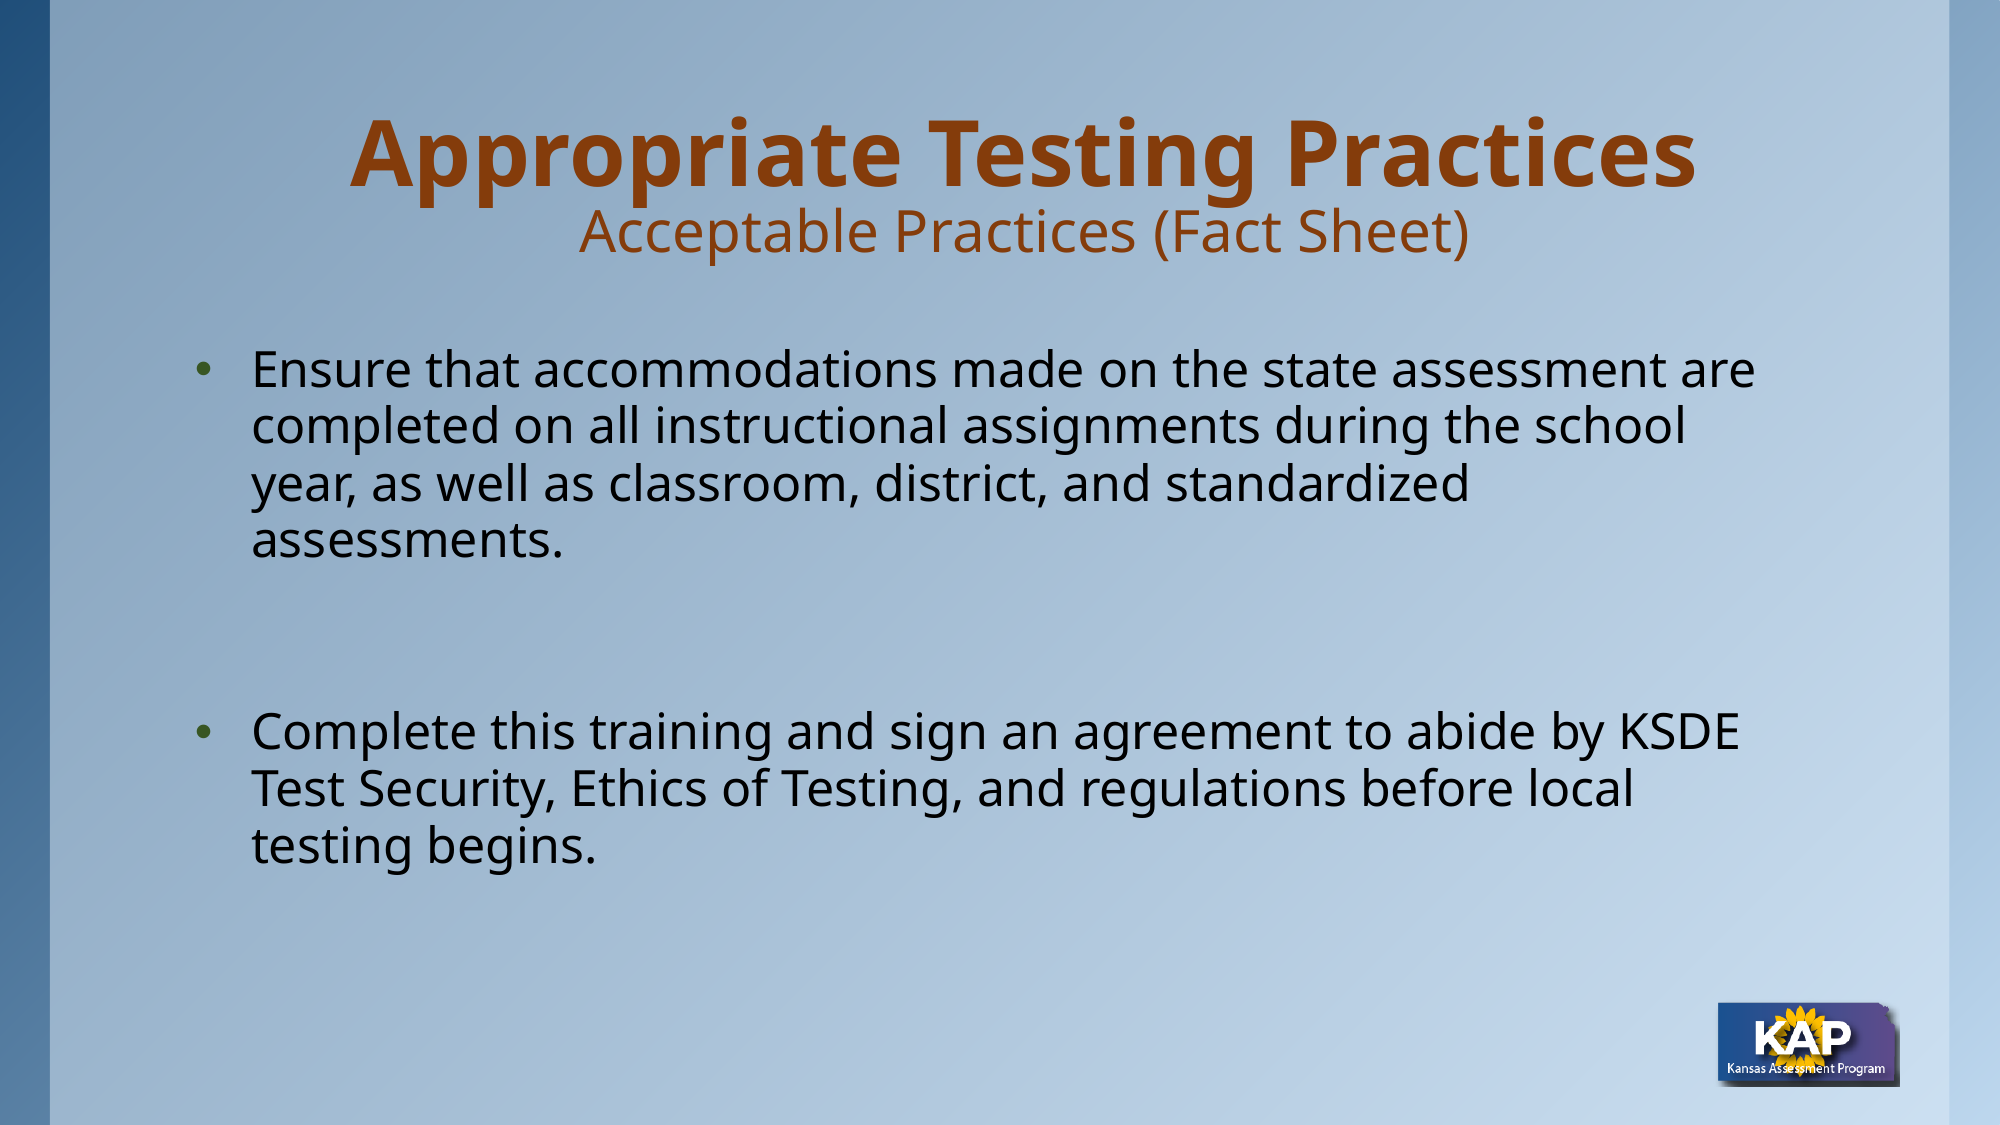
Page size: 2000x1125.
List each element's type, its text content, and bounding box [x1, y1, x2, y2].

list Ensure that accommodations made on the state assessment are completed on all instructional assignments during the school year, as well as classroom, district, and standardized assessments. Complete this training and sign an agreement to abide by KSDE Test Security, Ethics of Testing, and regulations before local testing begins. [174, 331, 1788, 950]
title Appropriate Testing Practices Acceptable Practices (Fact Sheet) [112, 45, 1938, 275]
picture [1712, 995, 1900, 1087]
